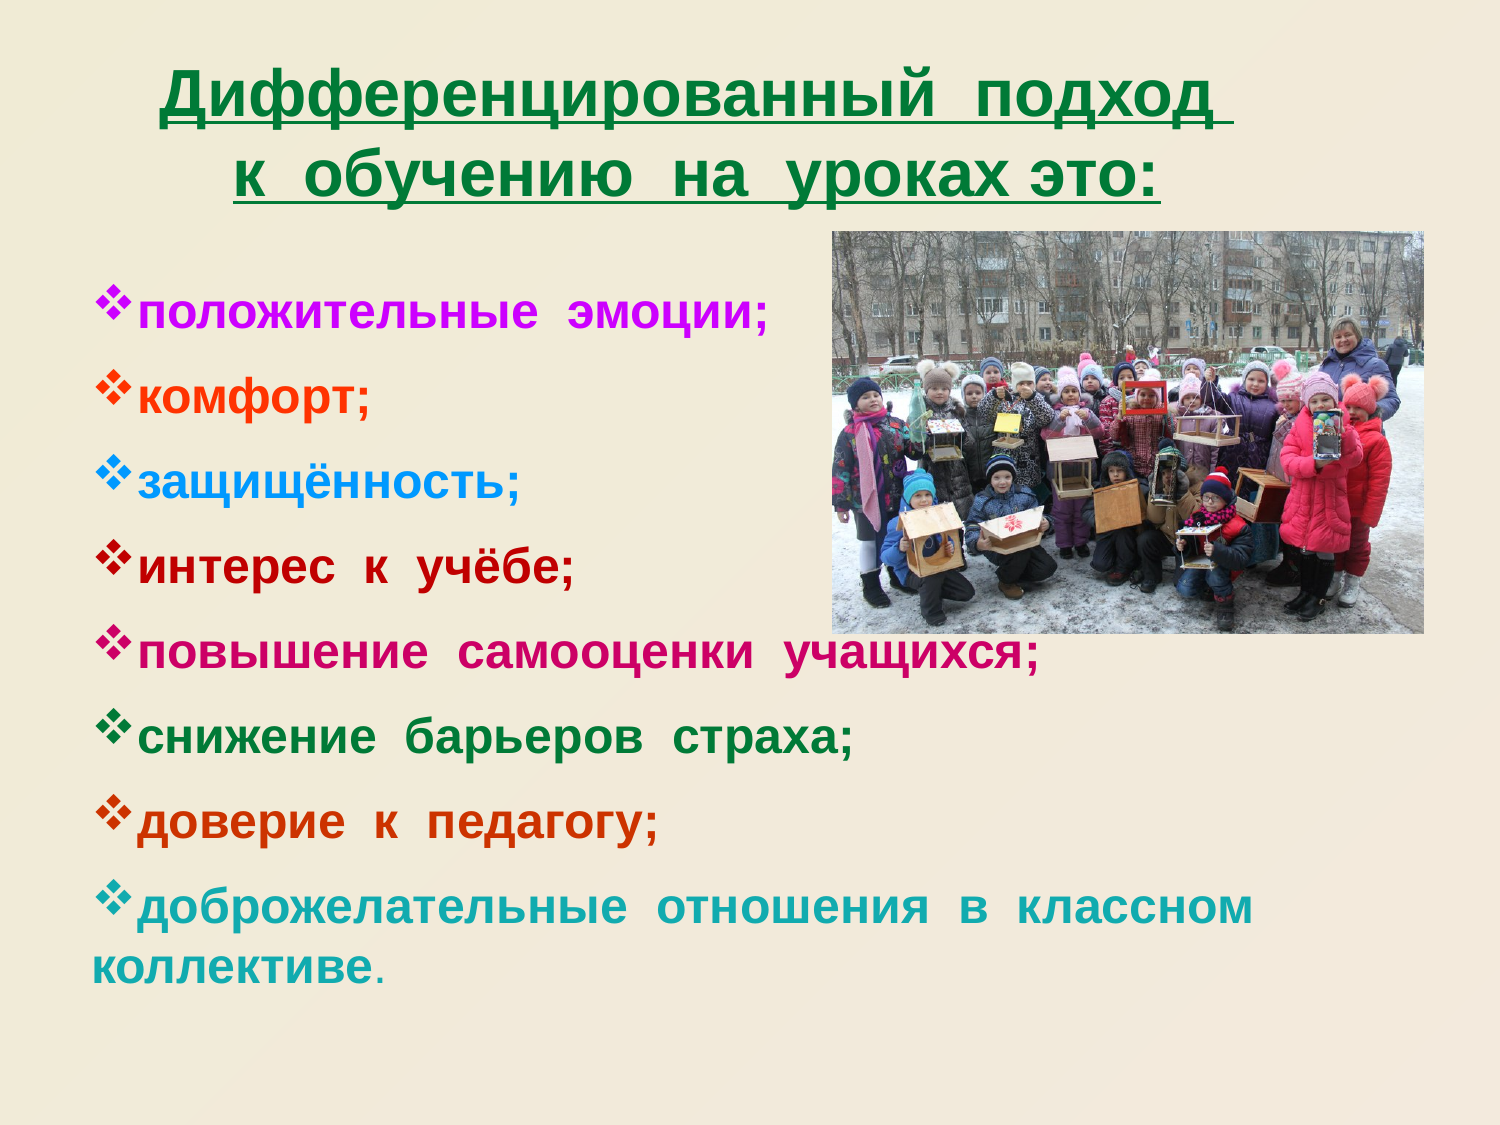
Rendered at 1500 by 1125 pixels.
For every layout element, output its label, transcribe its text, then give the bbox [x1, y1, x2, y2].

text_box положительные эмоции; комфорт; защищённость; интерес к учёбе; повышение самооценки учащихся; снижение барьеров страха; доверие к педагогу; доброжелательные отношения в классном коллективе. [76, 270, 1500, 1001]
picture [832, 231, 1424, 634]
text_box Дифференцированный подход к обучению на уроках это: [112, 42, 1282, 218]
